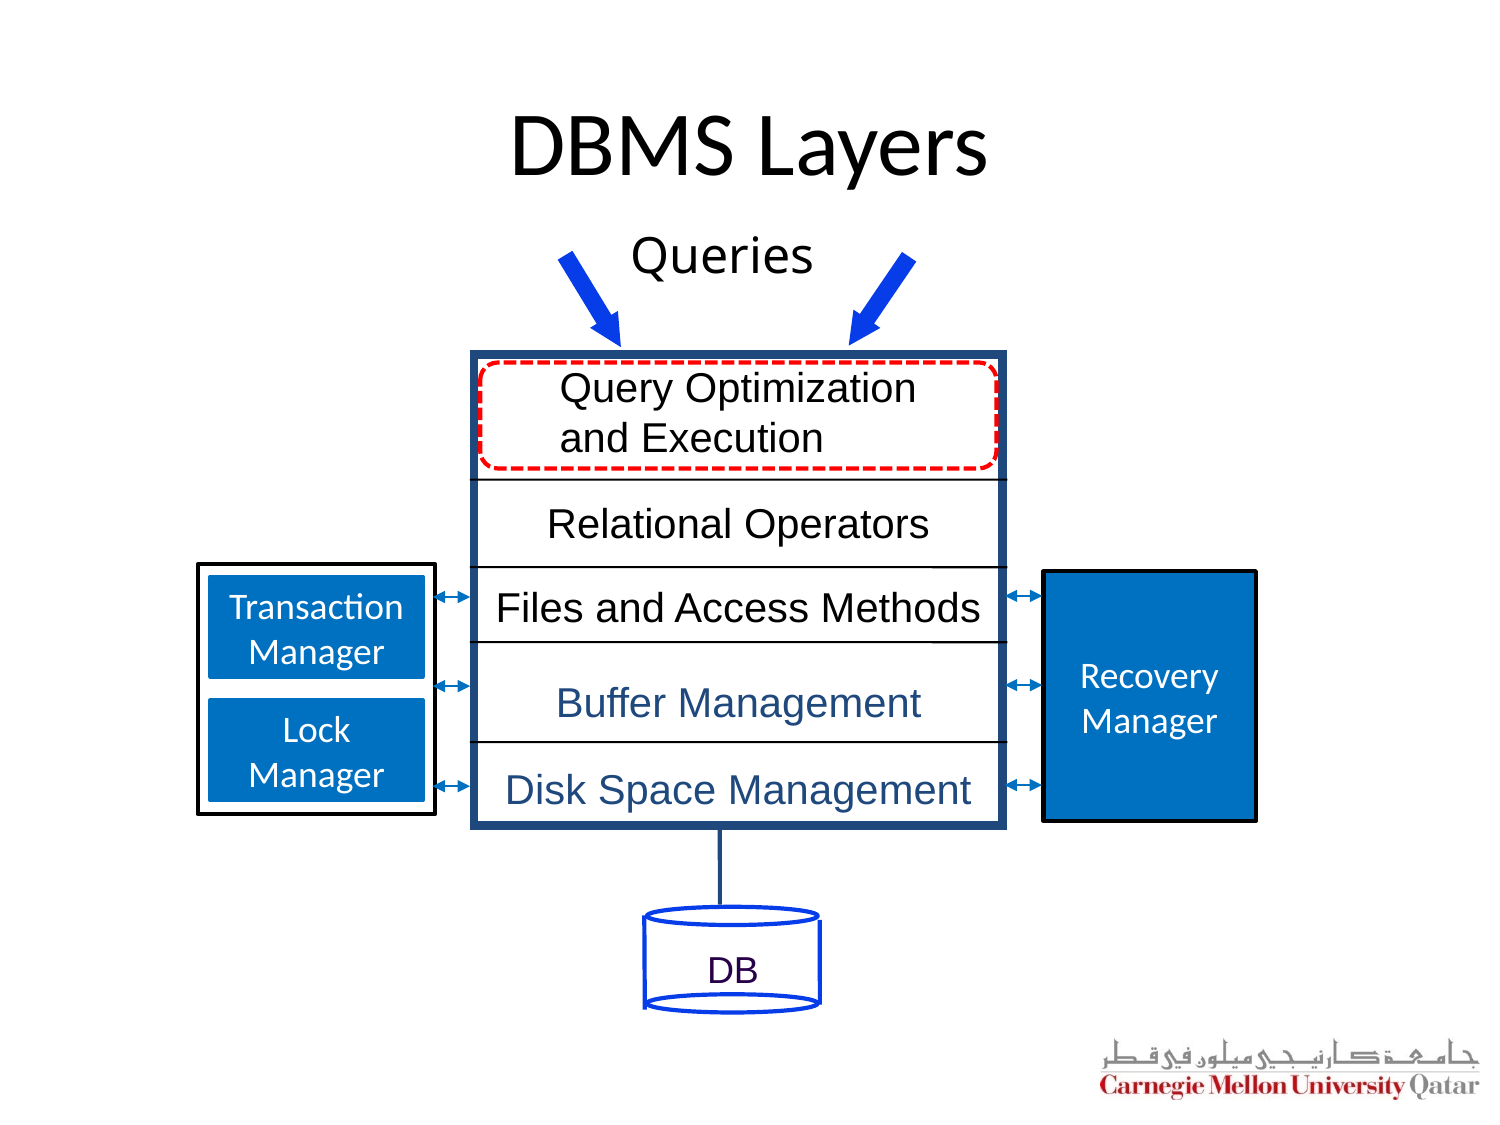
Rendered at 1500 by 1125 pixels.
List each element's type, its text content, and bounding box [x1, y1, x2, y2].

text_box [851, 255, 914, 342]
text_box Queries [615, 215, 830, 291]
text_box [473, 480, 1003, 567]
text_box [473, 354, 1003, 479]
text_box [473, 568, 1003, 642]
text_box [646, 906, 818, 926]
text_box Transaction Manager [208, 575, 425, 679]
text_box DB [691, 938, 775, 999]
text_box [473, 643, 1003, 742]
text_box [646, 995, 818, 1013]
text_box Recovery Manager [1041, 569, 1258, 823]
title DBMS Layers [75, 45, 1425, 233]
picture [1099, 1037, 1480, 1101]
text_box [473, 743, 1003, 826]
text_box [560, 253, 619, 343]
text_box [196, 562, 437, 816]
text_box Lock Manager [208, 698, 425, 802]
text_box [478, 360, 999, 471]
